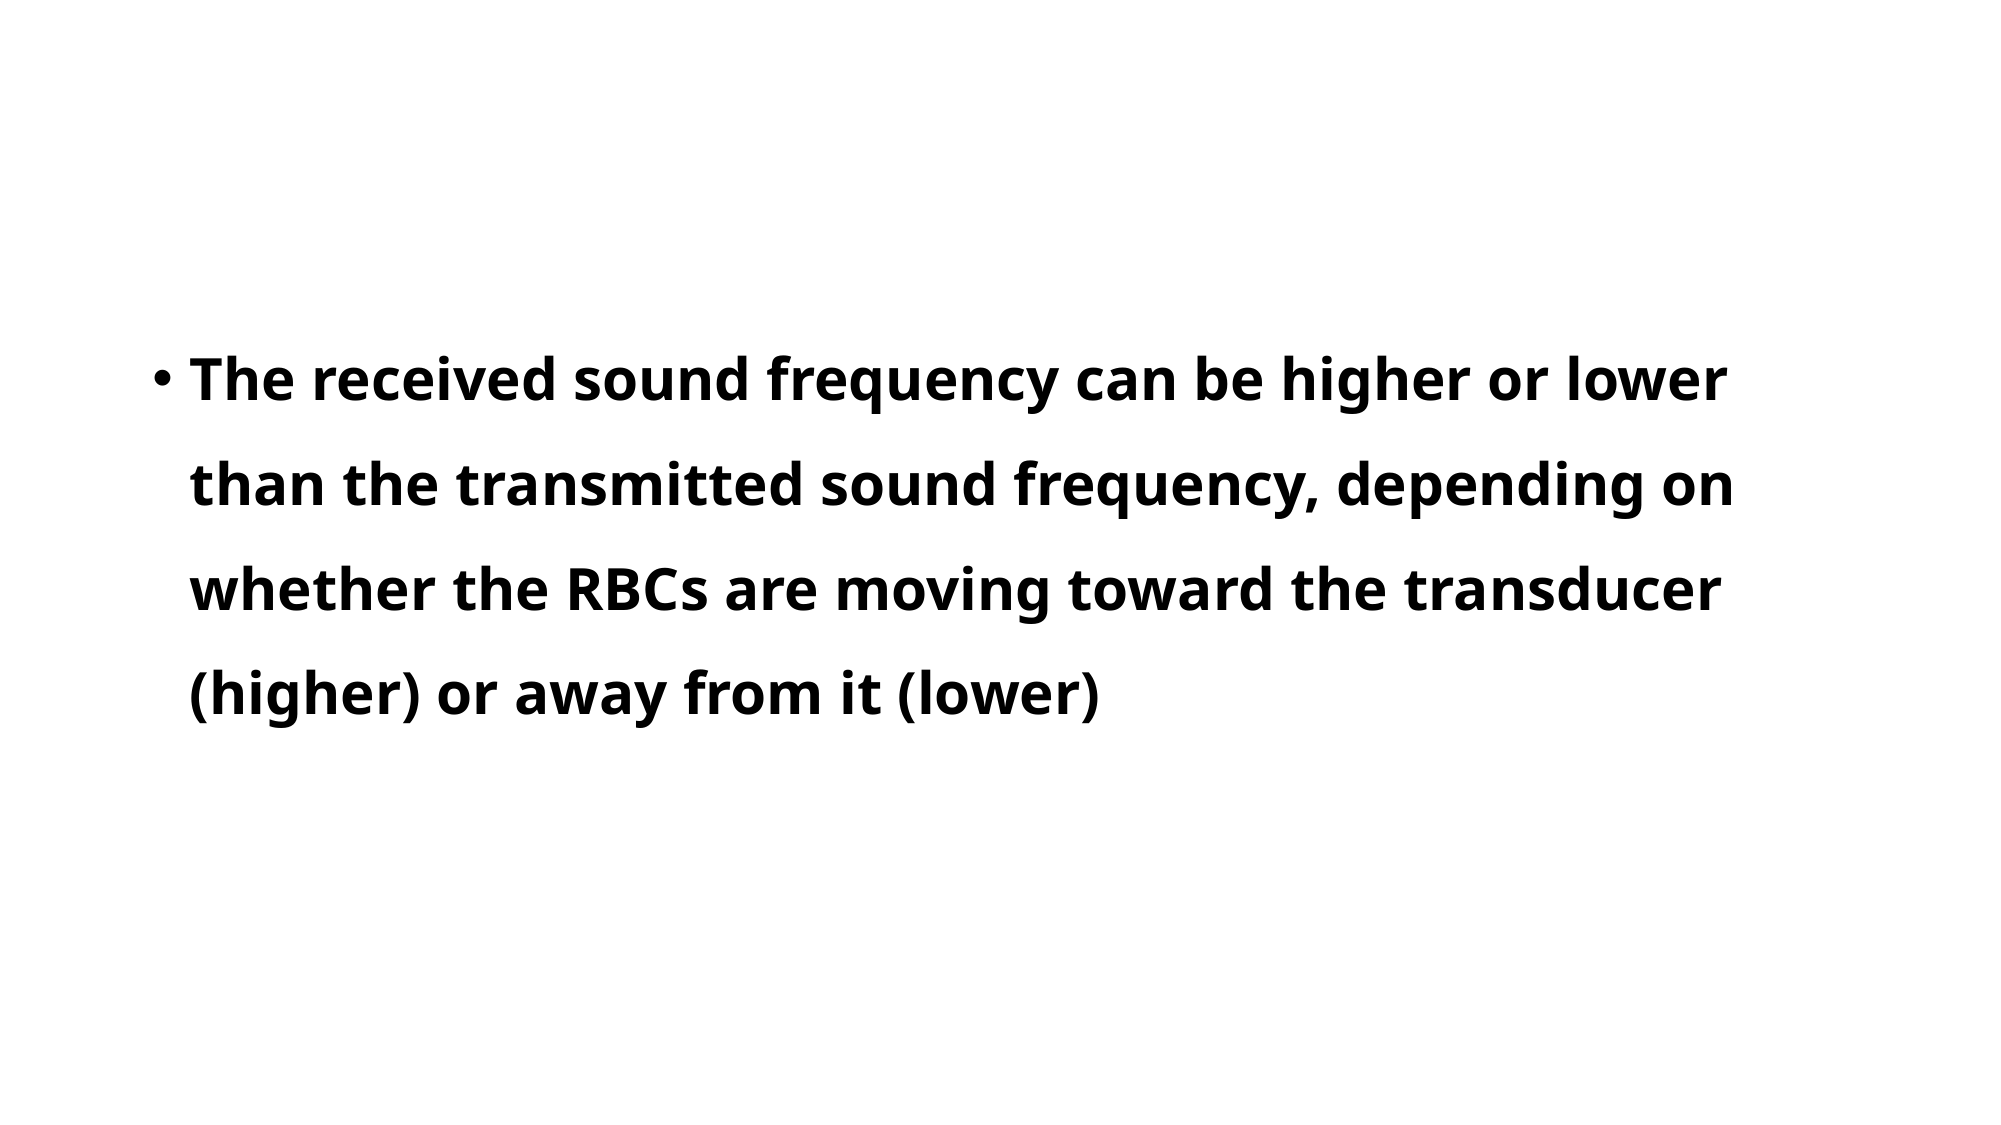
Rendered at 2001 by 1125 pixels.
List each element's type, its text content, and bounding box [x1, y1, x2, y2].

list The received sound frequency can be higher or lower than the transmitted sound frequency, depending on whether the RBCs are moving toward the transducer (higher) or away from it (lower) [137, 299, 1863, 1014]
